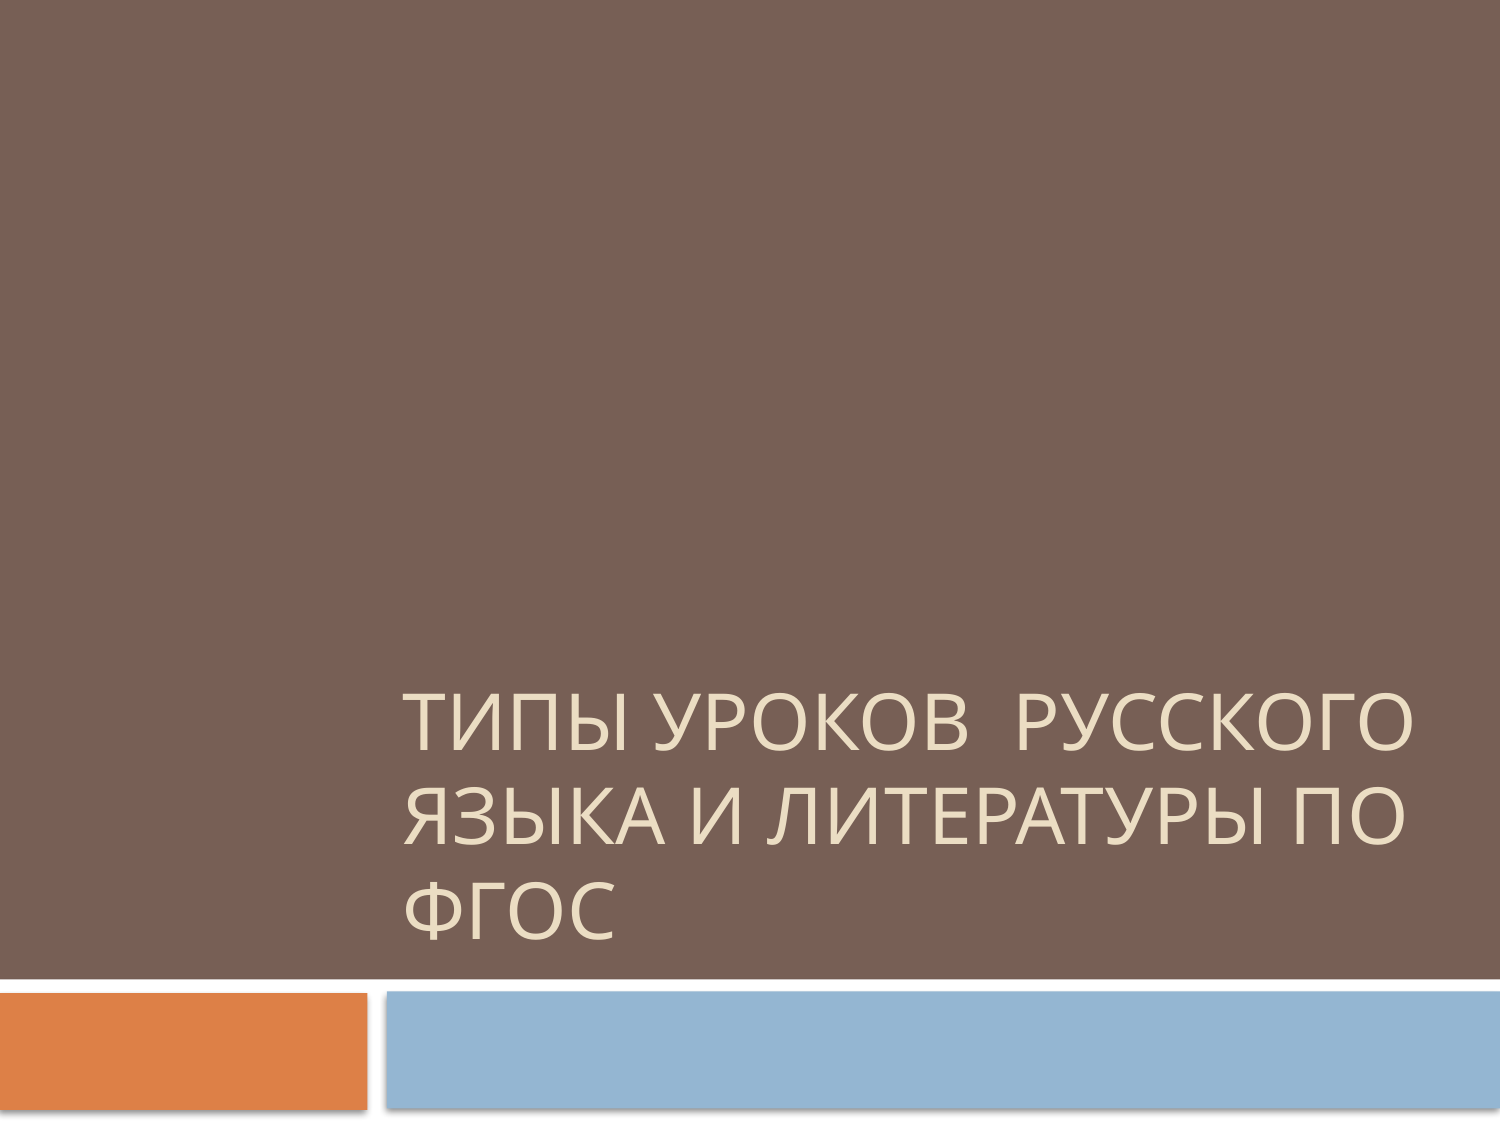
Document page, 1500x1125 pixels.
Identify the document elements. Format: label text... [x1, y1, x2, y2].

title Типы уроков русского языка и литературы по ФГОС [387, 662, 1450, 963]
